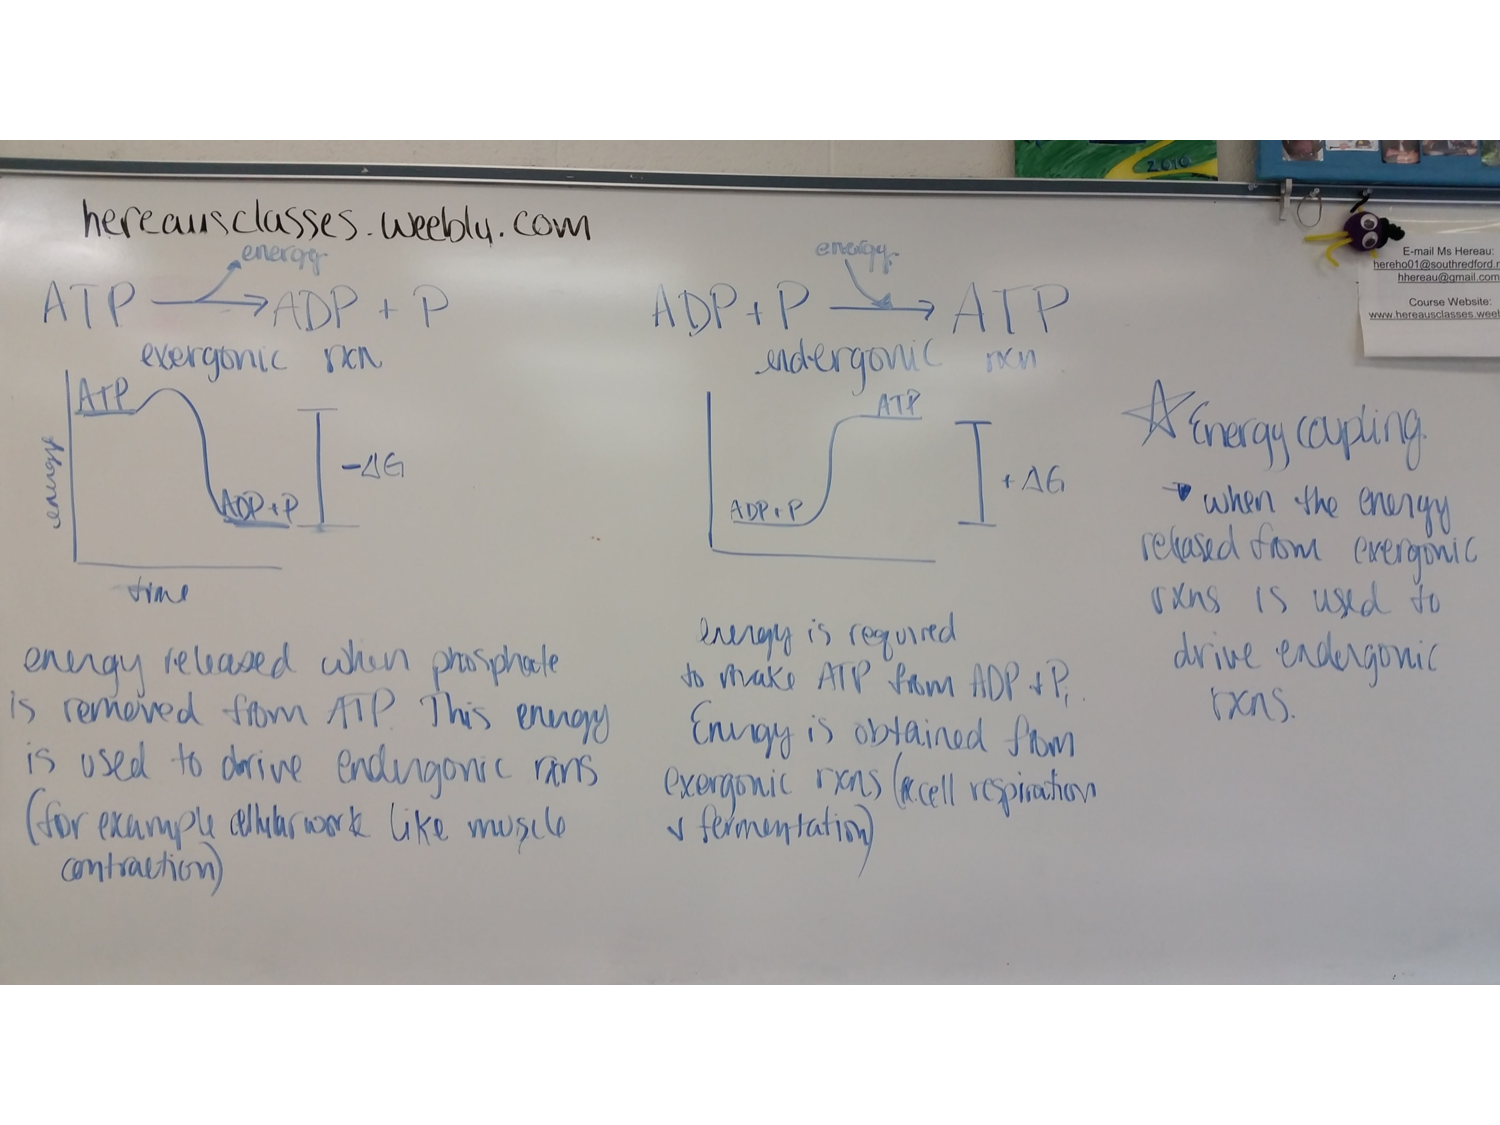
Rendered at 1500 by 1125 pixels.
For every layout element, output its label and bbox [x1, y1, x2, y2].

picture [0, 140, 1500, 985]
